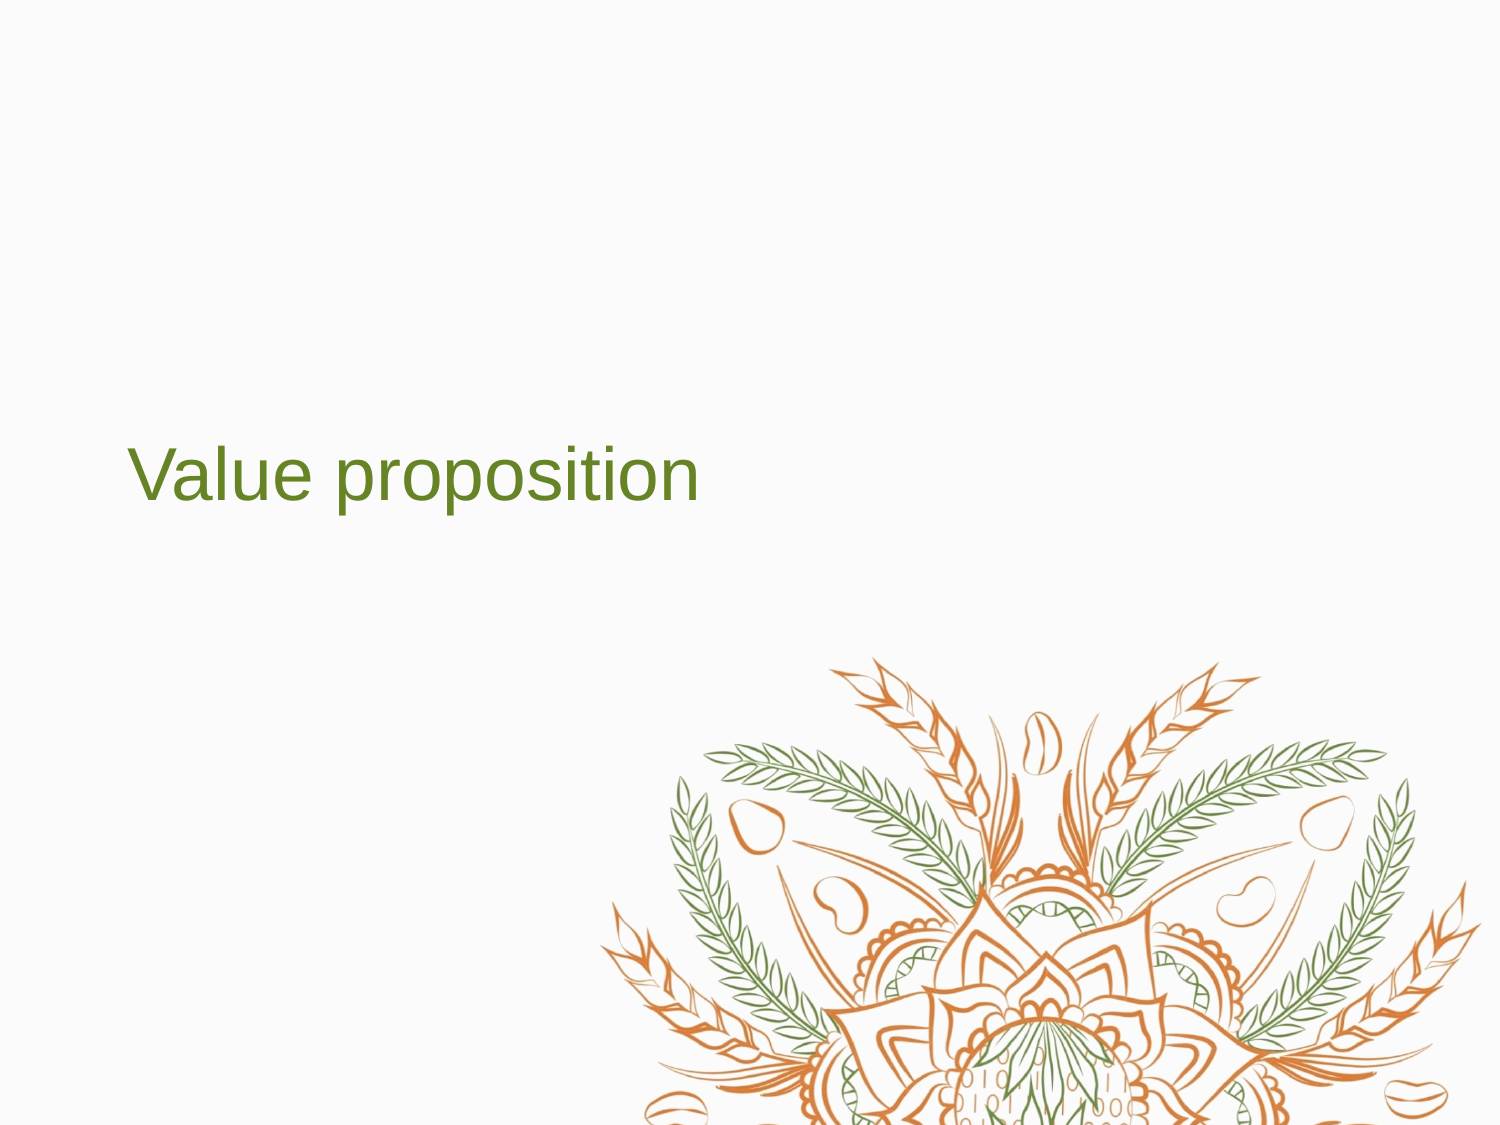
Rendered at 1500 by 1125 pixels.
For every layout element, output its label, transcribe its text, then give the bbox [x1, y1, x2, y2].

title Value proposition [112, 349, 1388, 591]
picture [599, 656, 1488, 1125]
